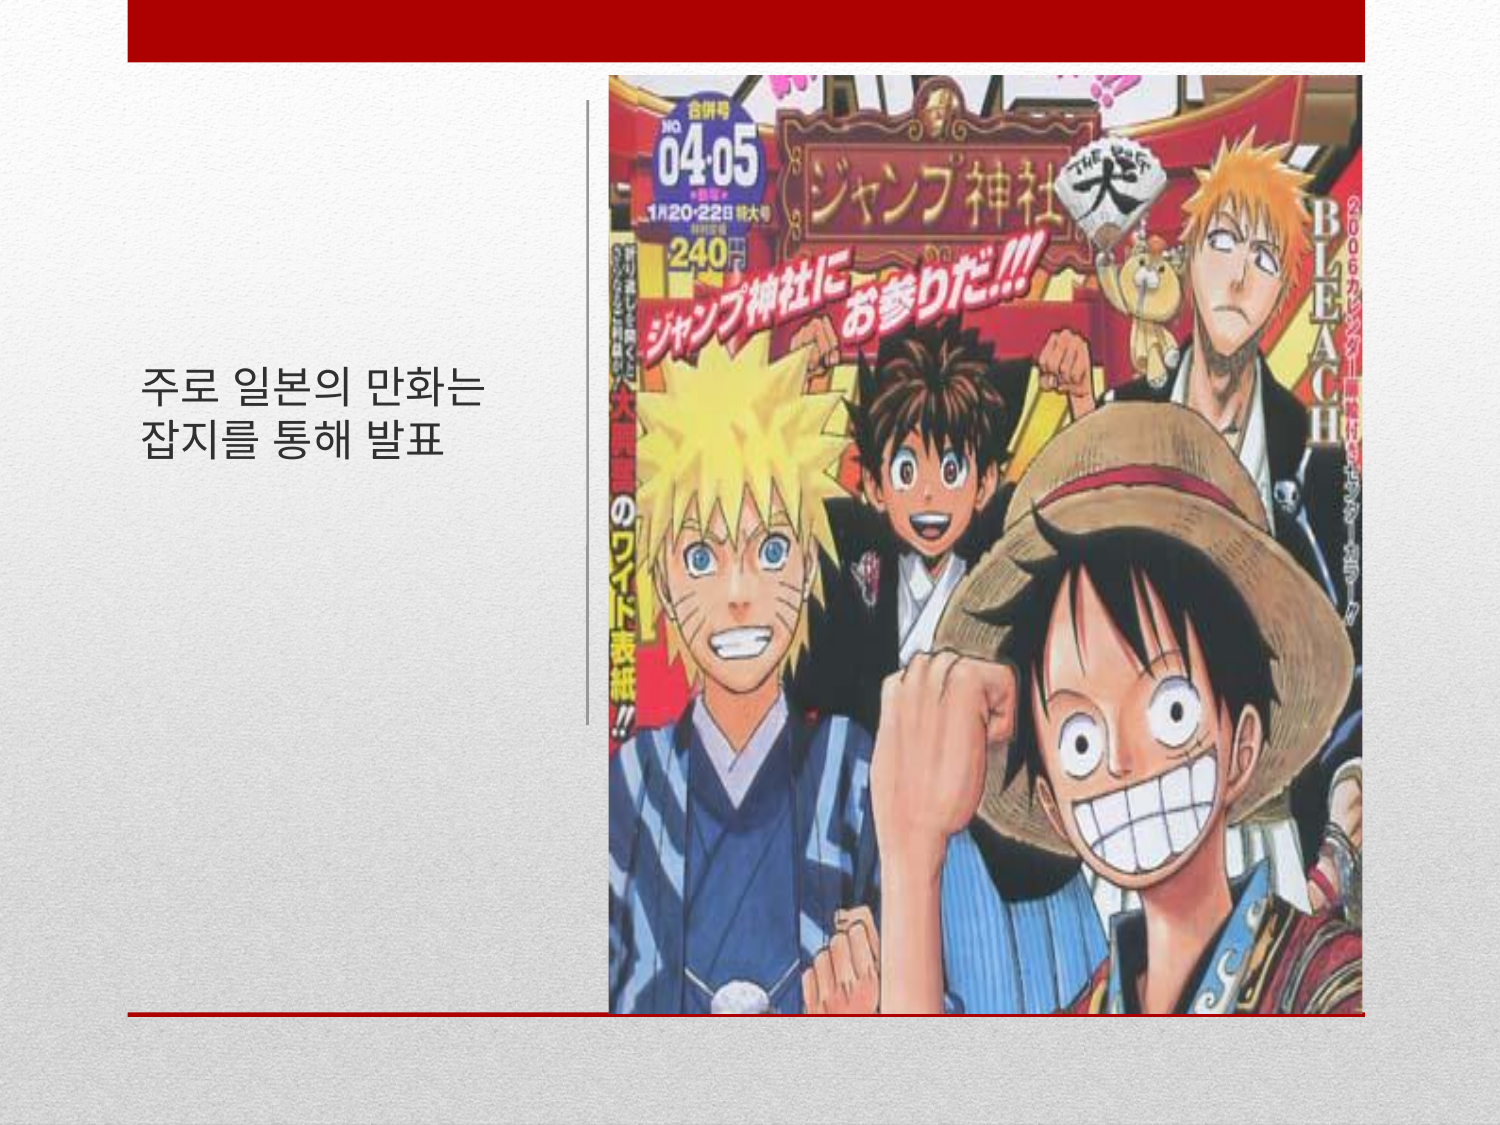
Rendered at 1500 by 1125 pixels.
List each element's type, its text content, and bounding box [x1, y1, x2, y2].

list 주로 일본의 만화는 잡지를 통해 발표 [125, 75, 564, 750]
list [607, 74, 1364, 1015]
